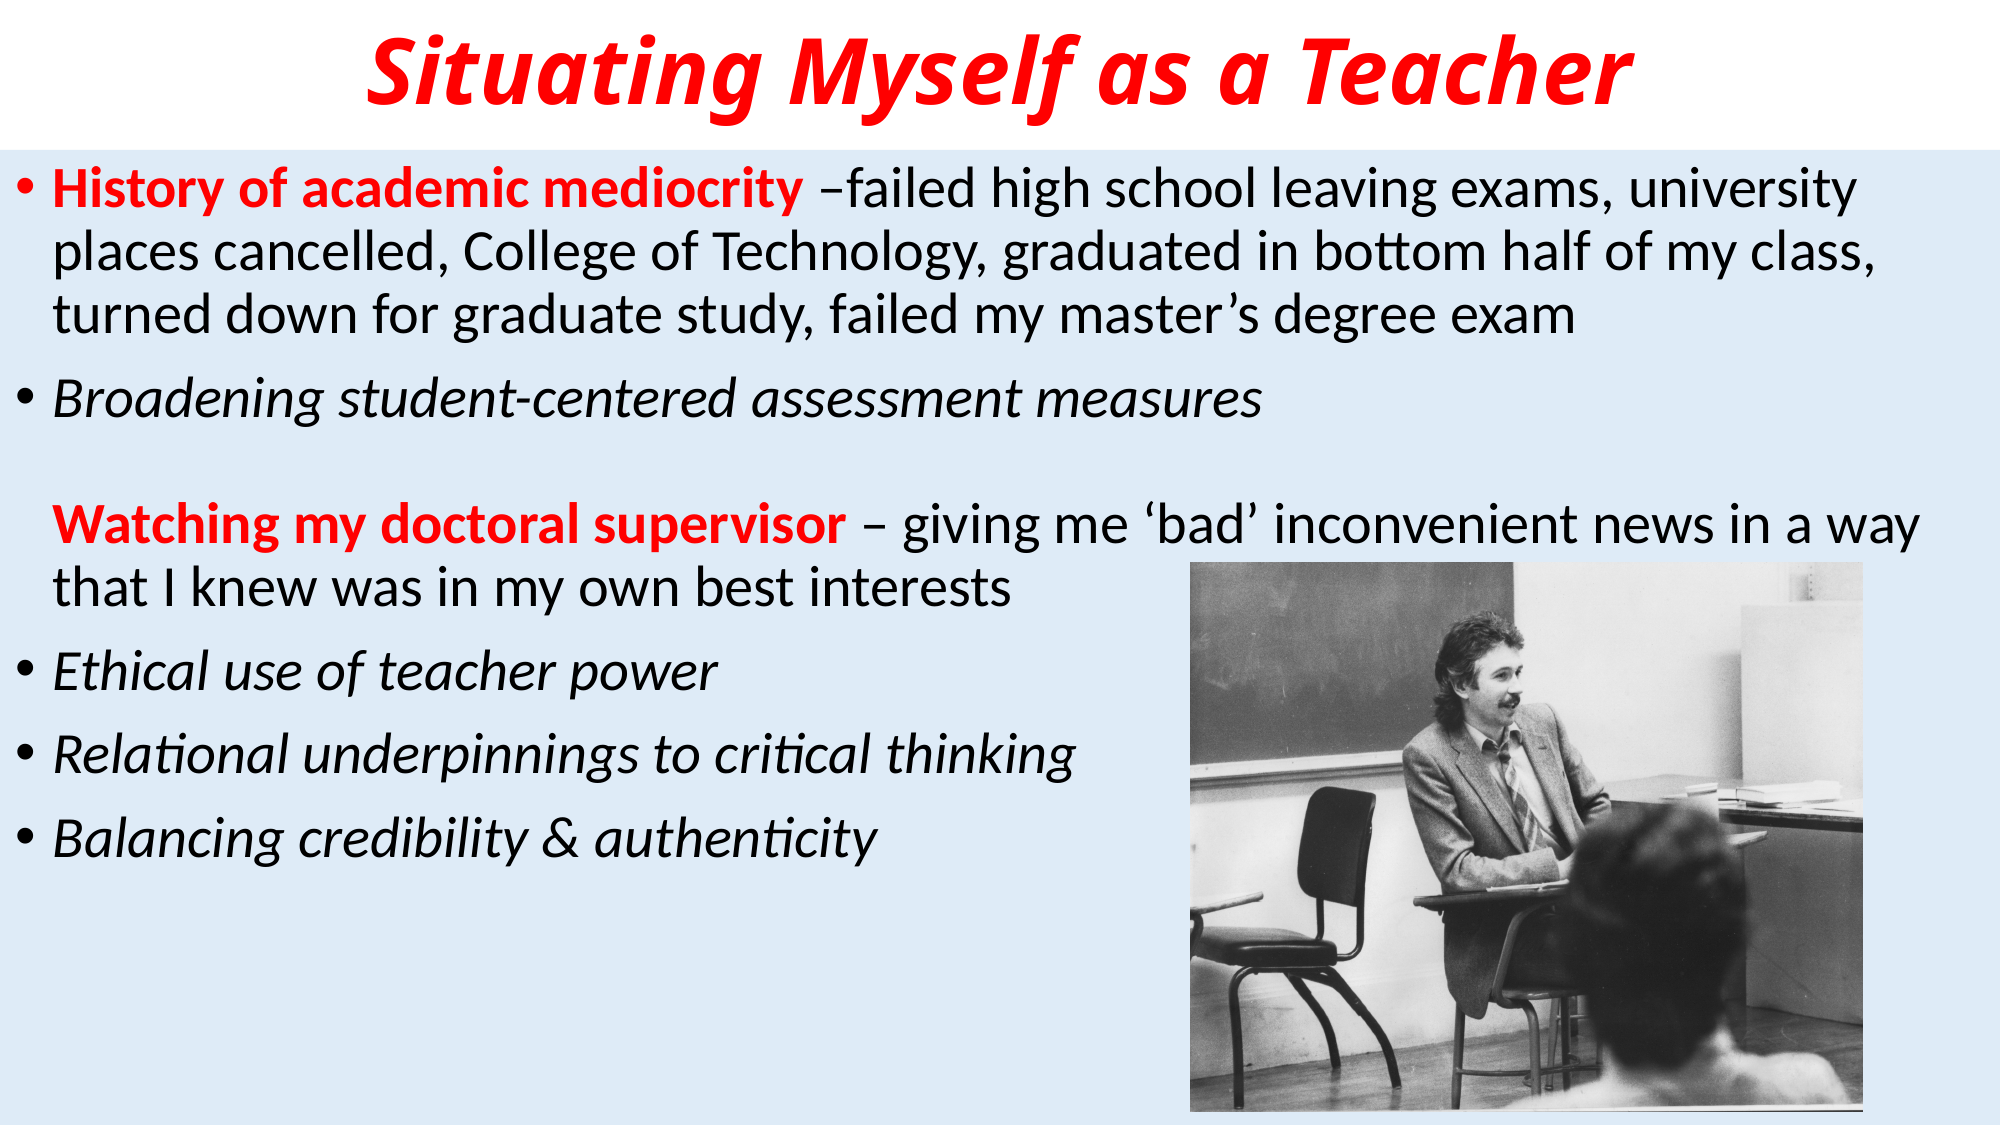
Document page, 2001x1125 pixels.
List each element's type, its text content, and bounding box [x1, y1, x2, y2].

title Situating Myself as a Teacher [137, 0, 1863, 149]
list History of academic mediocrity –failed high school leaving exams, university places cancelled, College of Technology, graduated in bottom half of my class, turned down for graduate study, failed my master’s degree exam Broadening student-centered assessment measures Watching my doctoral supervisor – giving me ‘bad’ inconvenient news in a way that I knew was in my own best interests Ethical use of teacher power Relational underpinnings to critical thinking Balancing credibility & authenticity [0, 149, 2000, 1125]
picture [1190, 562, 1863, 1112]
